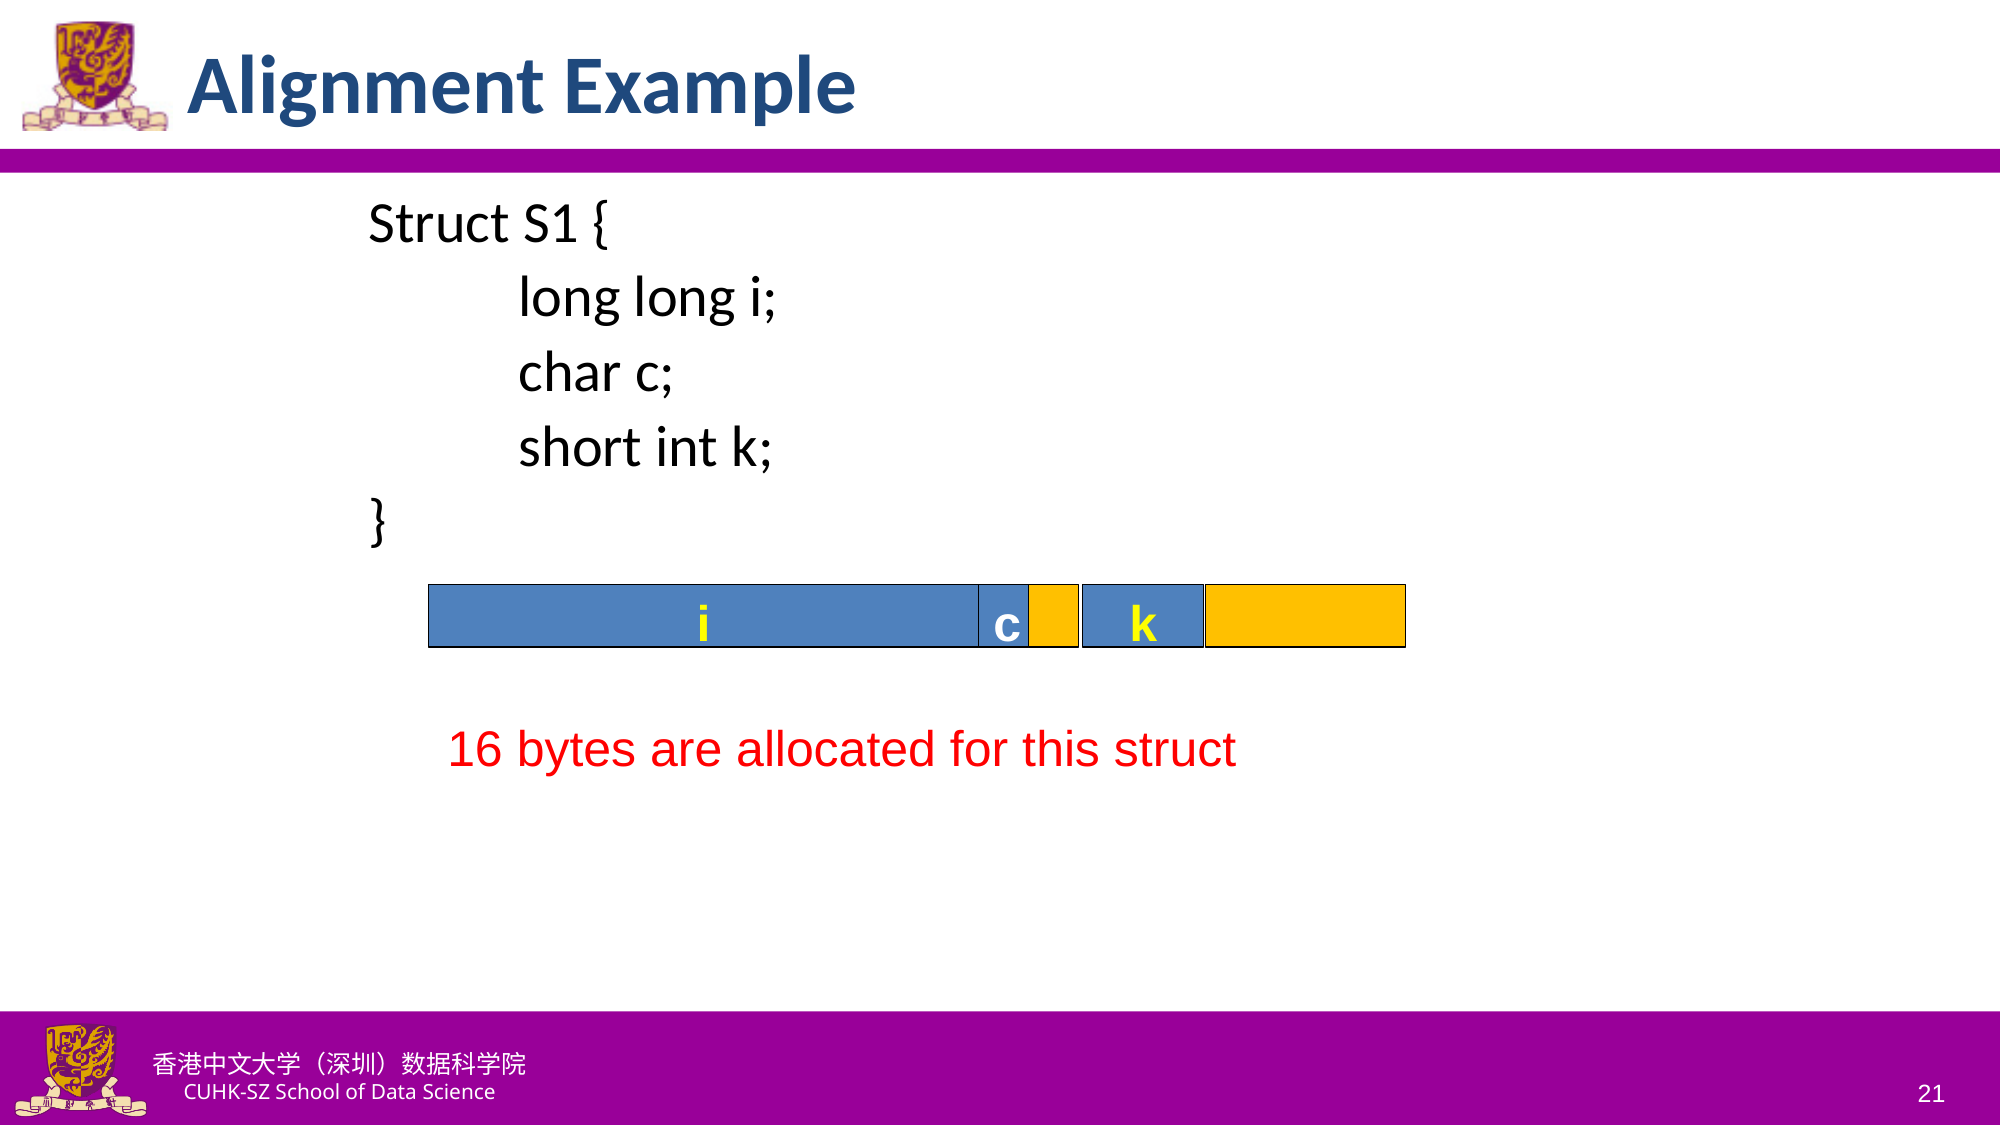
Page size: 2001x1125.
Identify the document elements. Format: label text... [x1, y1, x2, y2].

text_box [1205, 584, 1406, 647]
title Alignment Example [171, 23, 1898, 138]
list Struct S1 { long long i; char c; short int k; } [353, 184, 1629, 960]
text_box k [1082, 584, 1204, 647]
text_box c [978, 584, 1028, 647]
picture [21, 20, 173, 131]
slide_number 21 [1493, 1070, 1961, 1125]
picture [14, 1023, 149, 1117]
text_box i [428, 584, 978, 647]
text_box 16 bytes are allocated for this struct [432, 709, 1253, 785]
text_box [1028, 584, 1079, 647]
